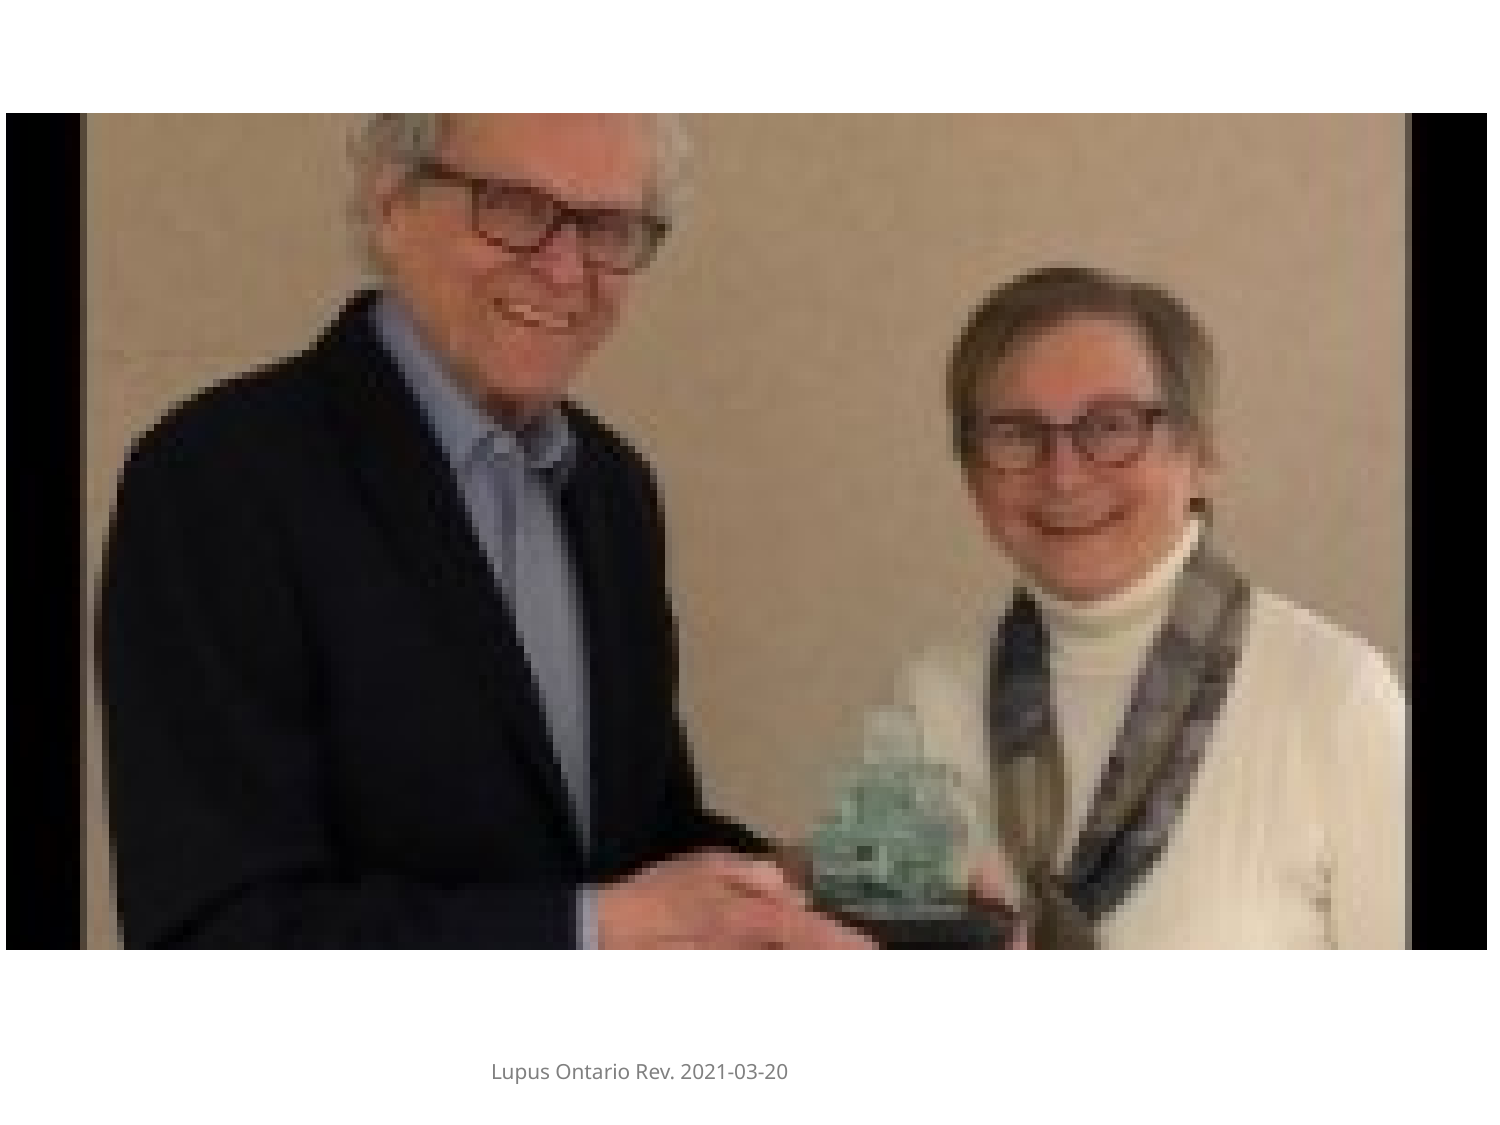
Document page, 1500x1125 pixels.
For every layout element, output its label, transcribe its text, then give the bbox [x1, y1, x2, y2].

footer Lupus Ontario Rev. 2021-03-20 [476, 1042, 1204, 1103]
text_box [5, 112, 1488, 951]
